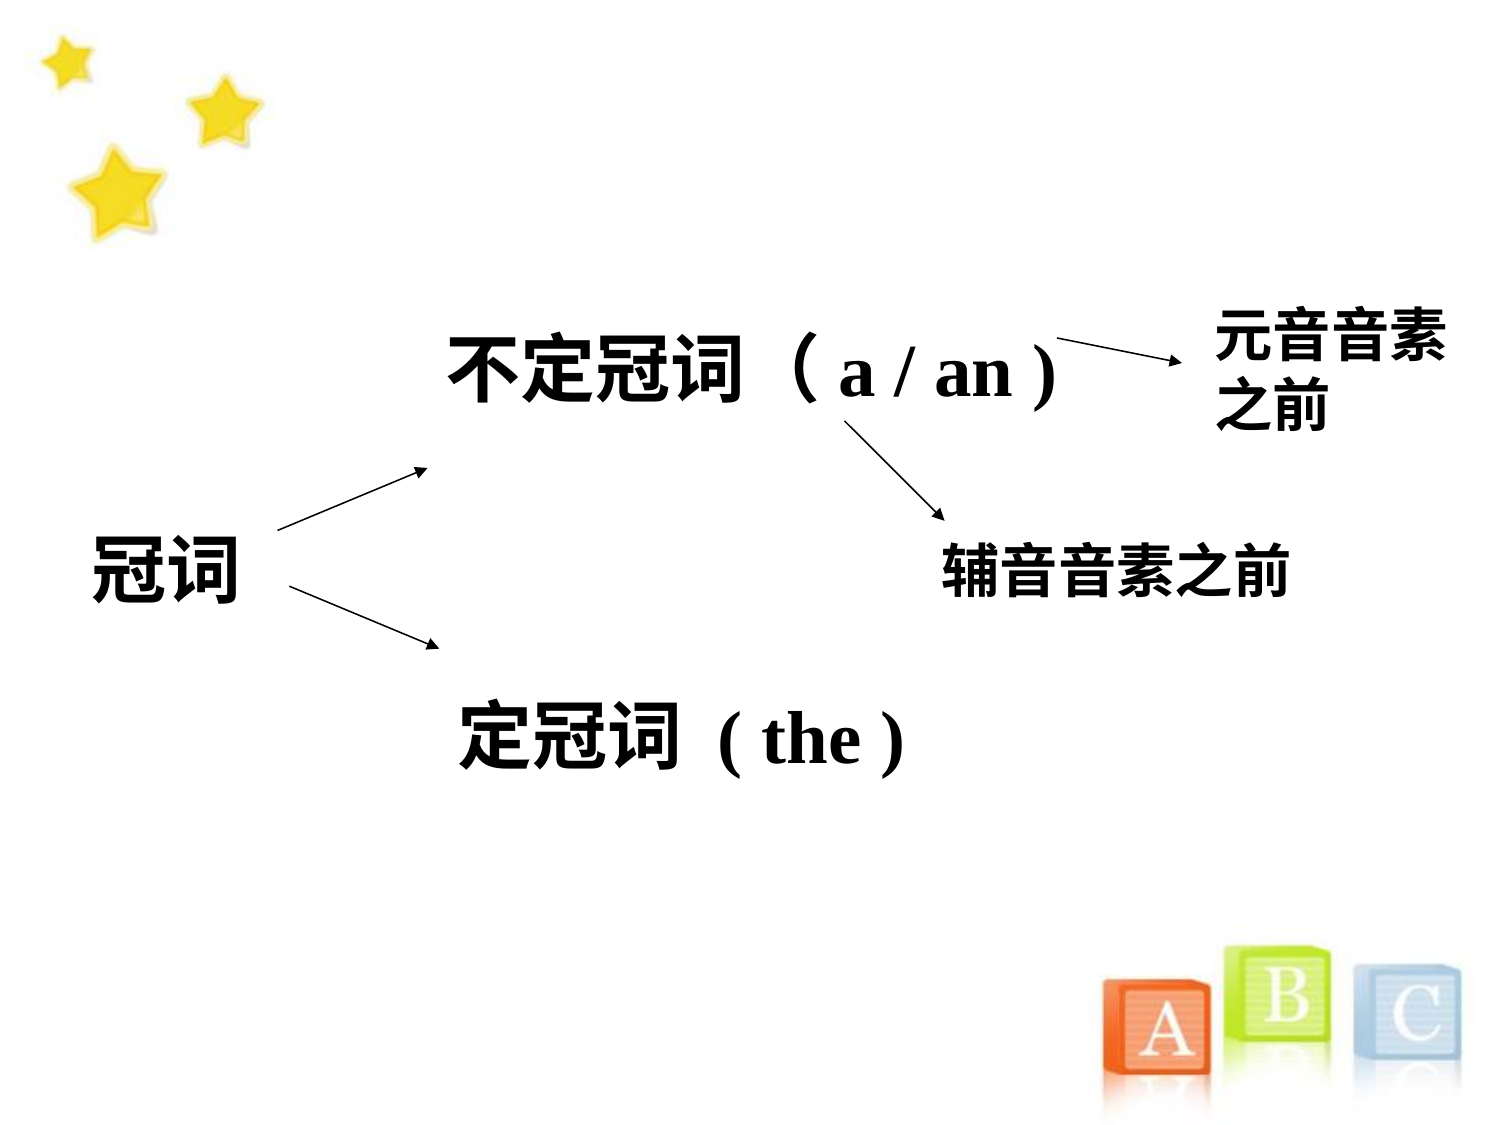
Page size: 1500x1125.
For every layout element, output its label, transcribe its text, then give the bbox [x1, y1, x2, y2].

text_box [0, 312, 863, 418]
text_box 辅音音素之前 [927, 527, 1317, 612]
text_box [844, 420, 945, 521]
text_box [0, 437, 1500, 670]
text_box [1057, 337, 1182, 367]
picture [0, 0, 1500, 437]
picture [0, 670, 1500, 1125]
text_box 不定冠词（a / an ) [430, 314, 1094, 419]
text_box 定冠词 ( the ) [442, 680, 968, 786]
text_box 元音音素之前 [1199, 290, 1500, 446]
